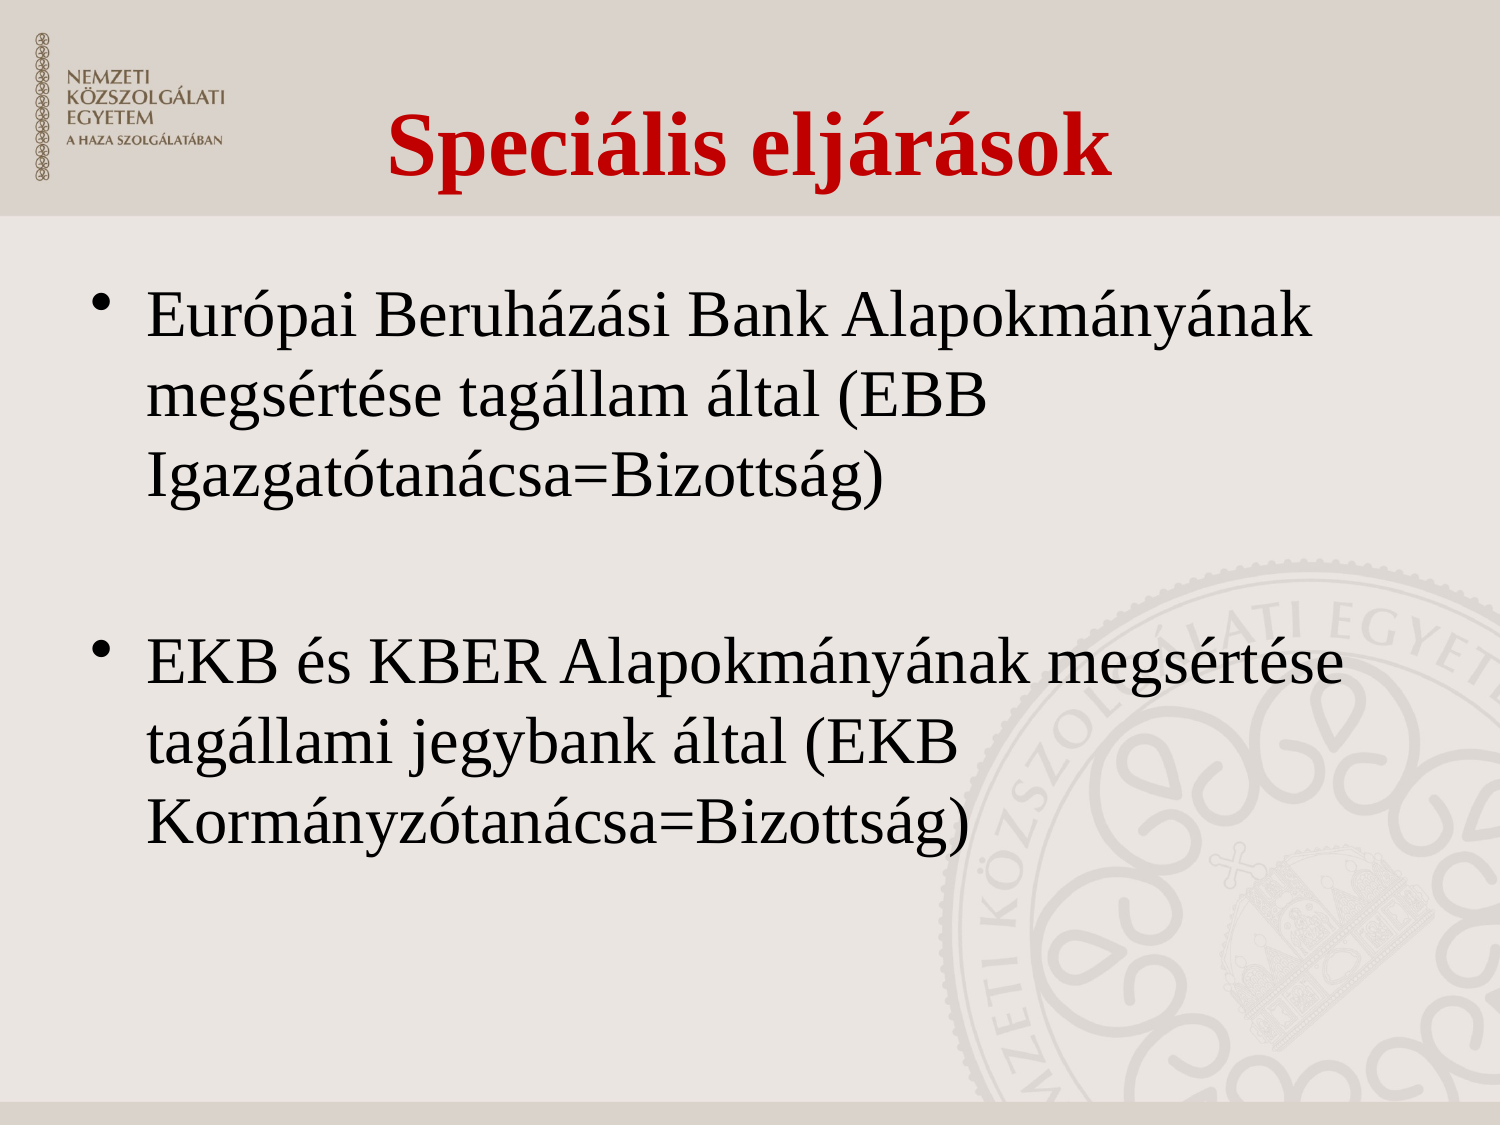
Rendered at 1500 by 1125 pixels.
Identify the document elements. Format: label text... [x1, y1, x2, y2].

list Európai Beruházási Bank Alapokmányának megsértése tagállam által (EBB Igazgatótanácsa=Bizottság) EKB és KBER Alapokmányának megsértése tagállami jegybank által (EKB Kormányzótanácsa=Bizottság) [75, 262, 1425, 1005]
title Speciális eljárások [75, 45, 1425, 233]
picture [0, 0, 1500, 1125]
